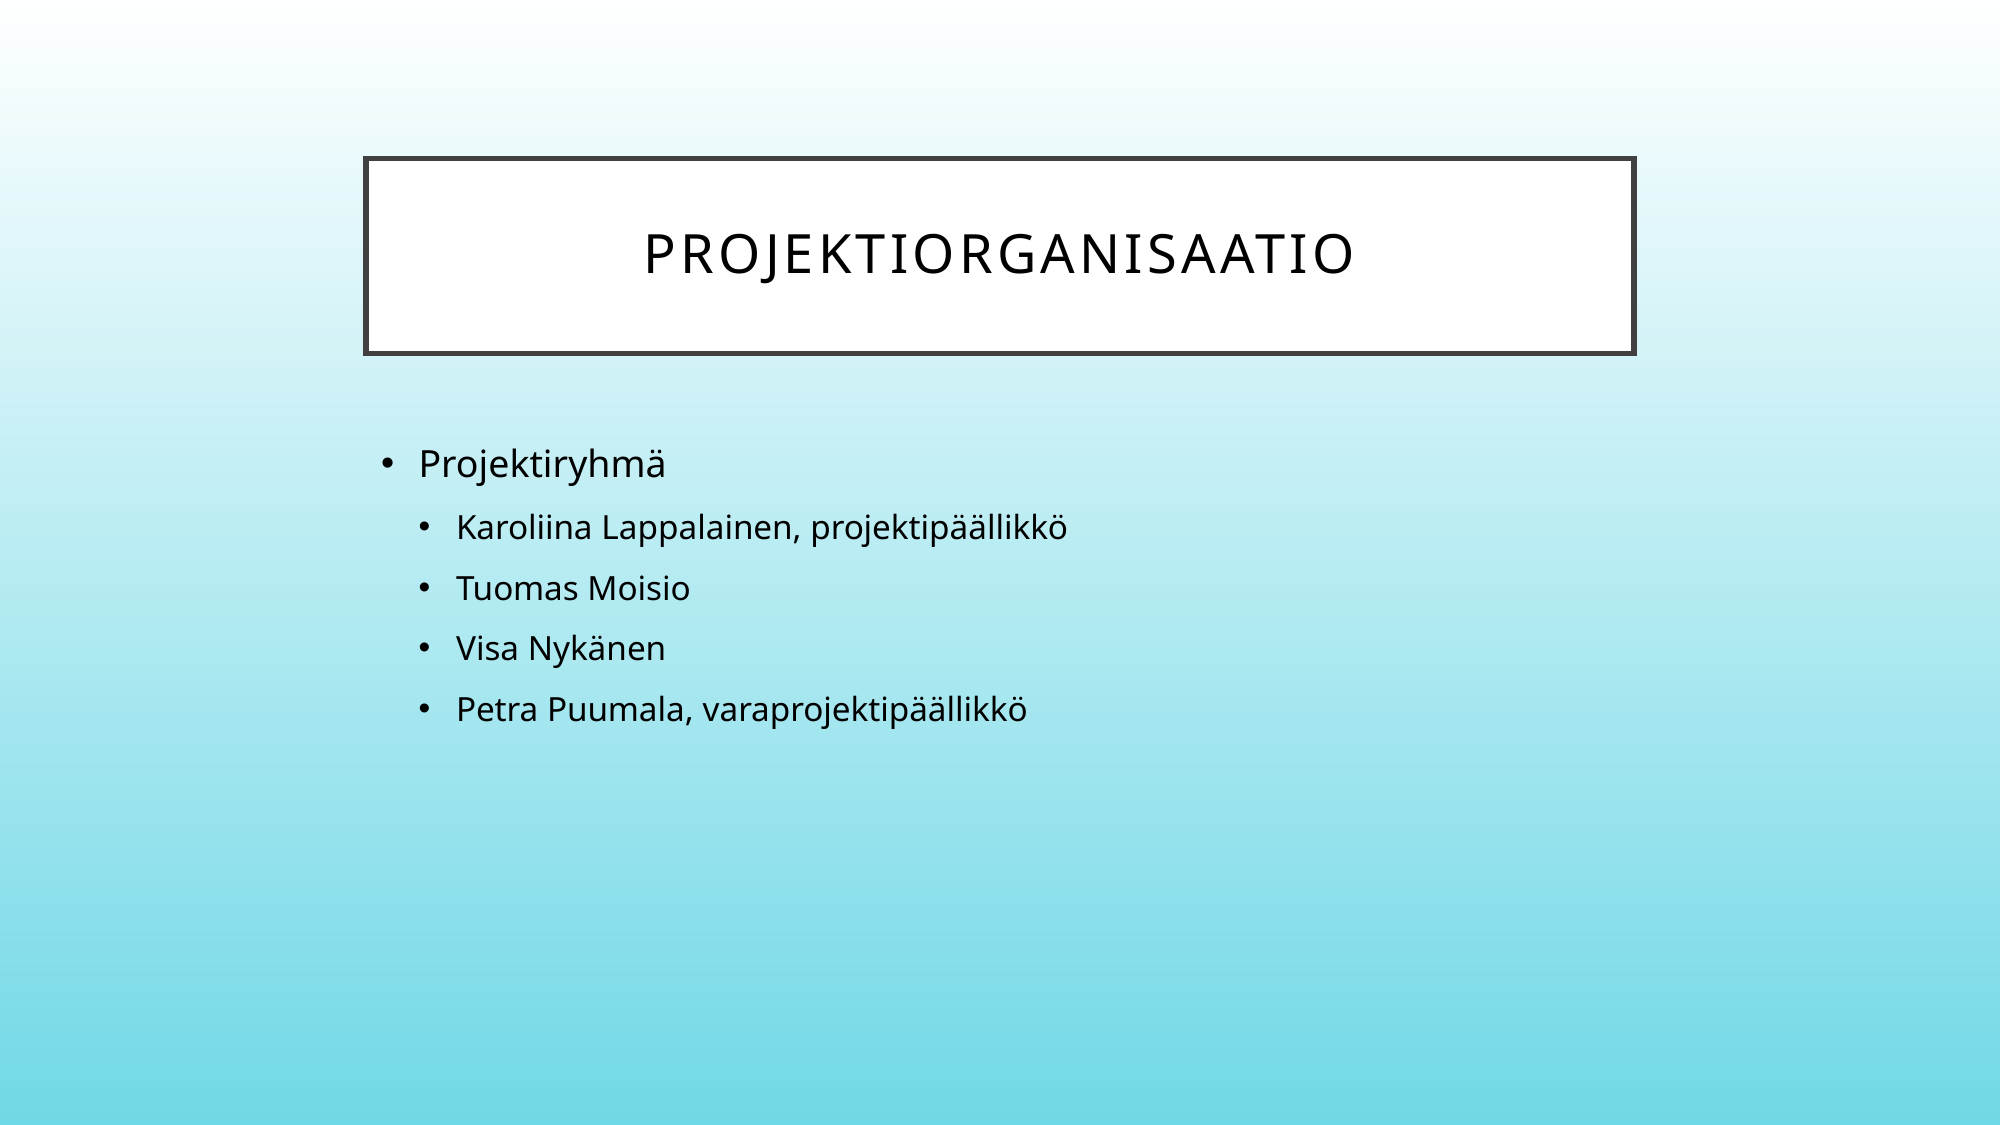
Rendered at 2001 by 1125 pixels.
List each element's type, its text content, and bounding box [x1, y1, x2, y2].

list Projektiryhmä Karoliina Lappalainen, projektipäällikkö Tuomas Moisio Visa Nykänen Petra Puumala, varaprojektipäällikkö [366, 432, 1634, 942]
title PROjektiorganisaatio [363, 156, 1637, 356]
